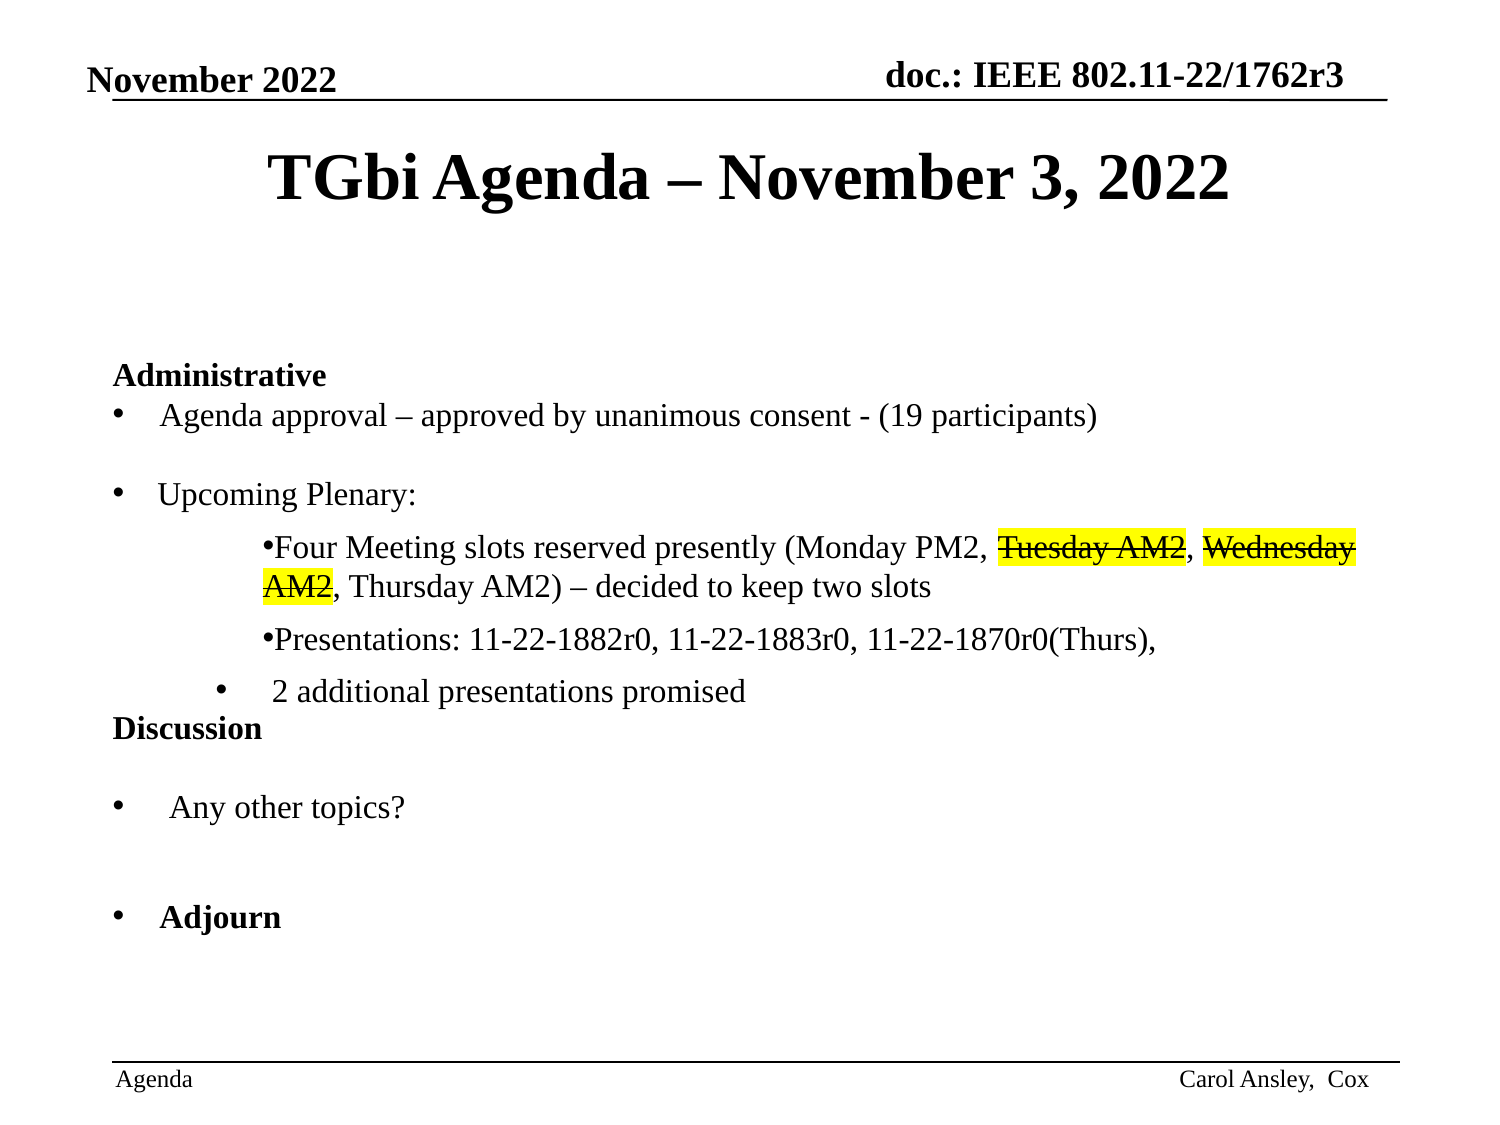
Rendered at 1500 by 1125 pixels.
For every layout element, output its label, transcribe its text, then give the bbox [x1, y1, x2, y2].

list Administrative Agenda approval – approved by unanimous consent - (19 participants) Upcoming Plenary: Four Meeting slots reserved presently (Monday PM2, Tuesday AM2, Wednesday AM2, Thursday AM2) – decided to keep two slots Presentations: 11-22-1882r0, 11-22-1883r0, 11-22-1870r0(Thurs), 2 additional presentations promised Discussion Any other topics? Adjourn [111, 219, 1435, 1076]
title TGbi Agenda – November 3, 2022 [111, 124, 1388, 219]
